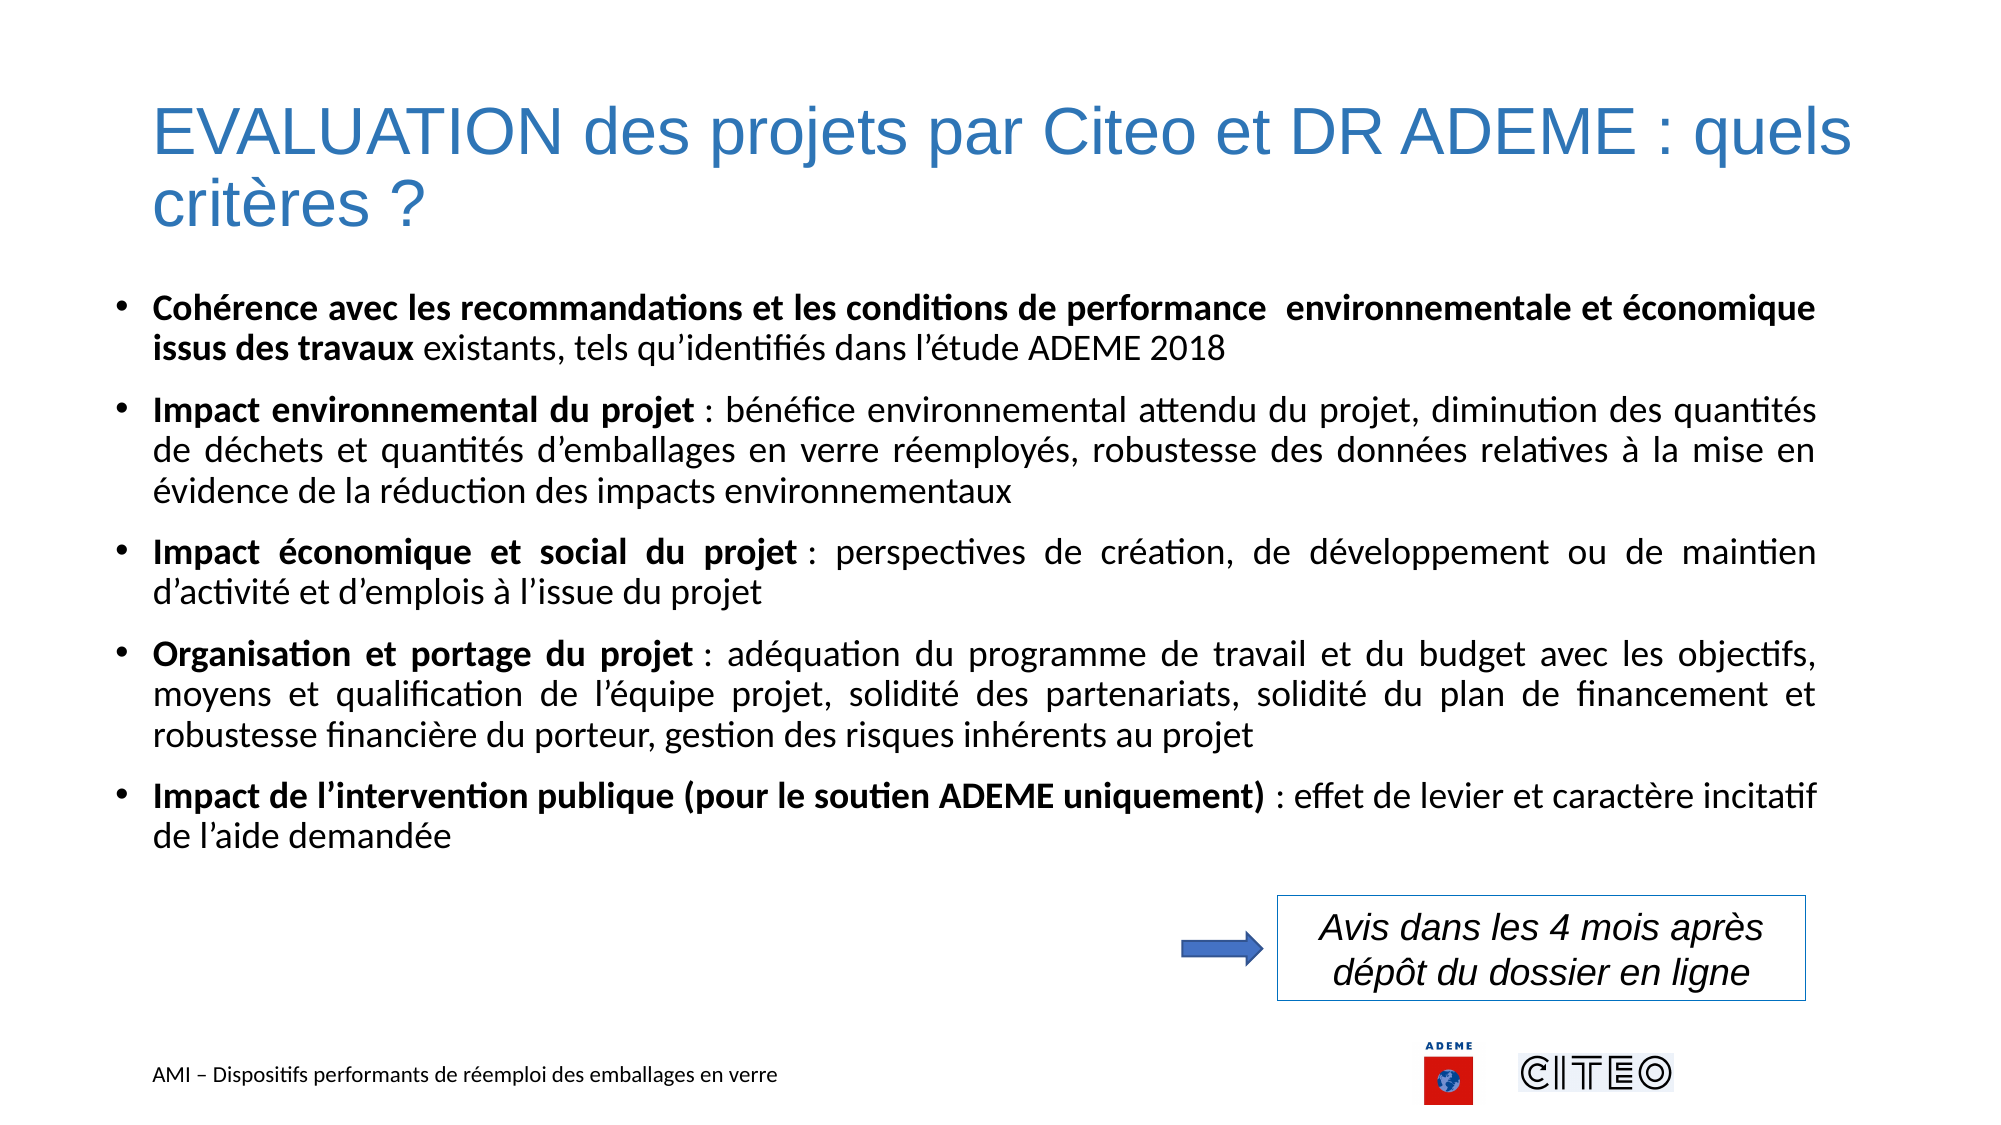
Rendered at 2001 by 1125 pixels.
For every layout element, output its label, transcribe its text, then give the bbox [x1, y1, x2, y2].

picture [1412, 1042, 1486, 1105]
title EVALUATION des projets par Citeo et DR ADEME : quels critères ? [137, 59, 1894, 278]
text_box Avis dans les 4 mois après dépôt du dossier en ligne [1277, 895, 1806, 1001]
list Cohérence avec les recommandations et les conditions de performance environnementale et économique issus des travaux existants, tels qu’identifiés dans l’étude ADEME 2018 Impact environnemental du projet : bénéfice environnemental attendu du projet, diminution des quantités de déchets et quantités d’emballages en verre réemployés, robustesse des données relatives à la mise en évidence de la réduction des impacts environnementaux Impact économique et social du projet : perspectives de création, de développement ou de maintien d’activité et d’emplois à l’issue du projet Organisation et portage du projet : adéquation du programme de travail et du budget avec les objectifs, moyens et qualification de l’équipe projet, solidité des partenariats, solidité du plan de financement et robustesse financière du porteur, gestion des risques inhérents au projet Impact de l’intervention publique (pour le soutien ADEME uniquement) : effet de levier et caractère incitatif de l’aide demandée [100, 280, 1834, 864]
picture [1518, 1053, 1674, 1092]
text_box [1181, 930, 1264, 967]
